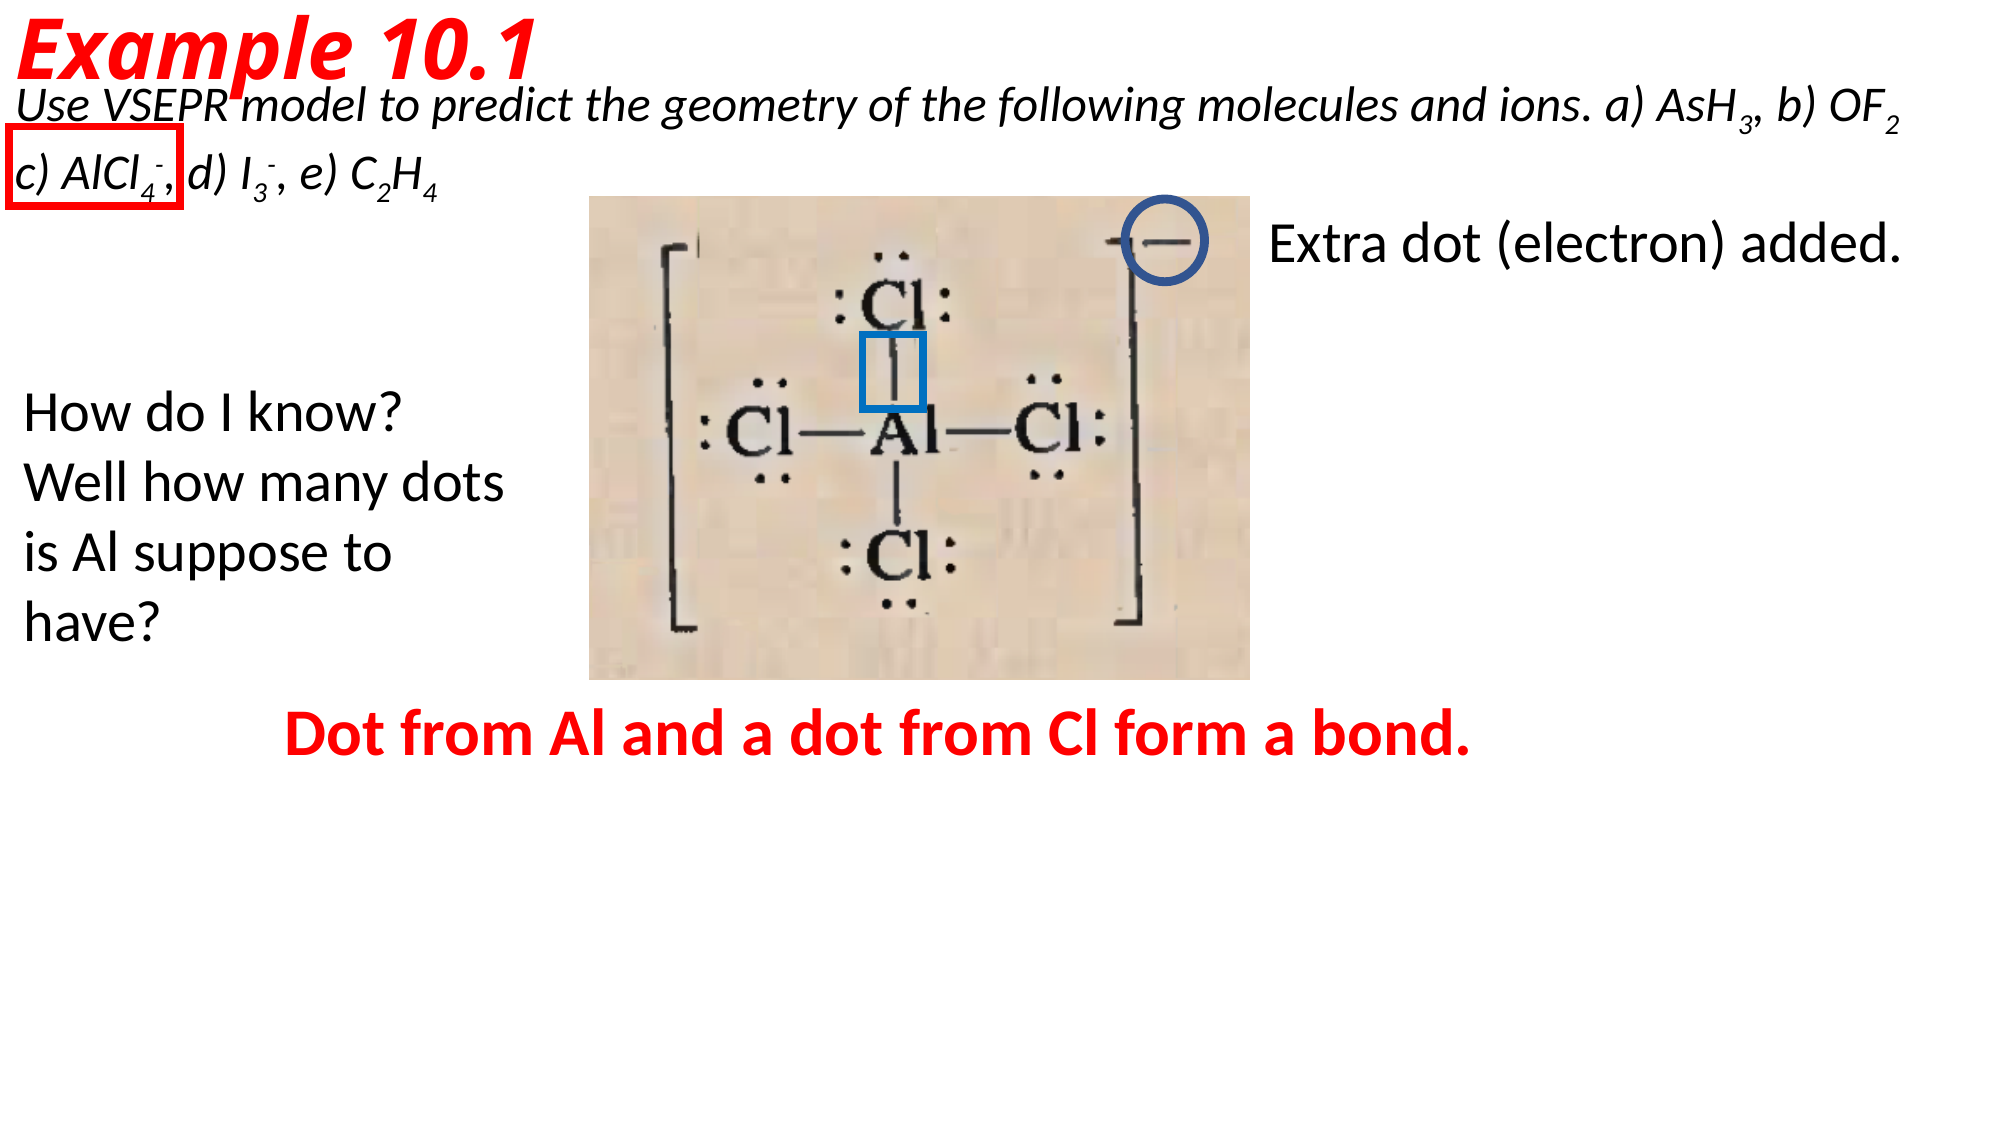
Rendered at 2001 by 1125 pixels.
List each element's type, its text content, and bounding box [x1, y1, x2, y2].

text_box Use VSEPR model to predict the geometry of the following molecules and ions. a) AsH3, b) OF2 c) AlCl4-, d) I3-, e) C2H4 [0, 64, 2000, 216]
text_box Dot from Al and a dot from Cl form a bond. [269, 681, 1516, 777]
text_box Extra dot (electron) added. [1253, 196, 1930, 282]
title Example 10.1 [0, 0, 1725, 64]
text_box [8, 126, 181, 207]
text_box How do I know? Well how many dots is Al suppose to have? [9, 366, 541, 661]
picture [589, 196, 1250, 680]
